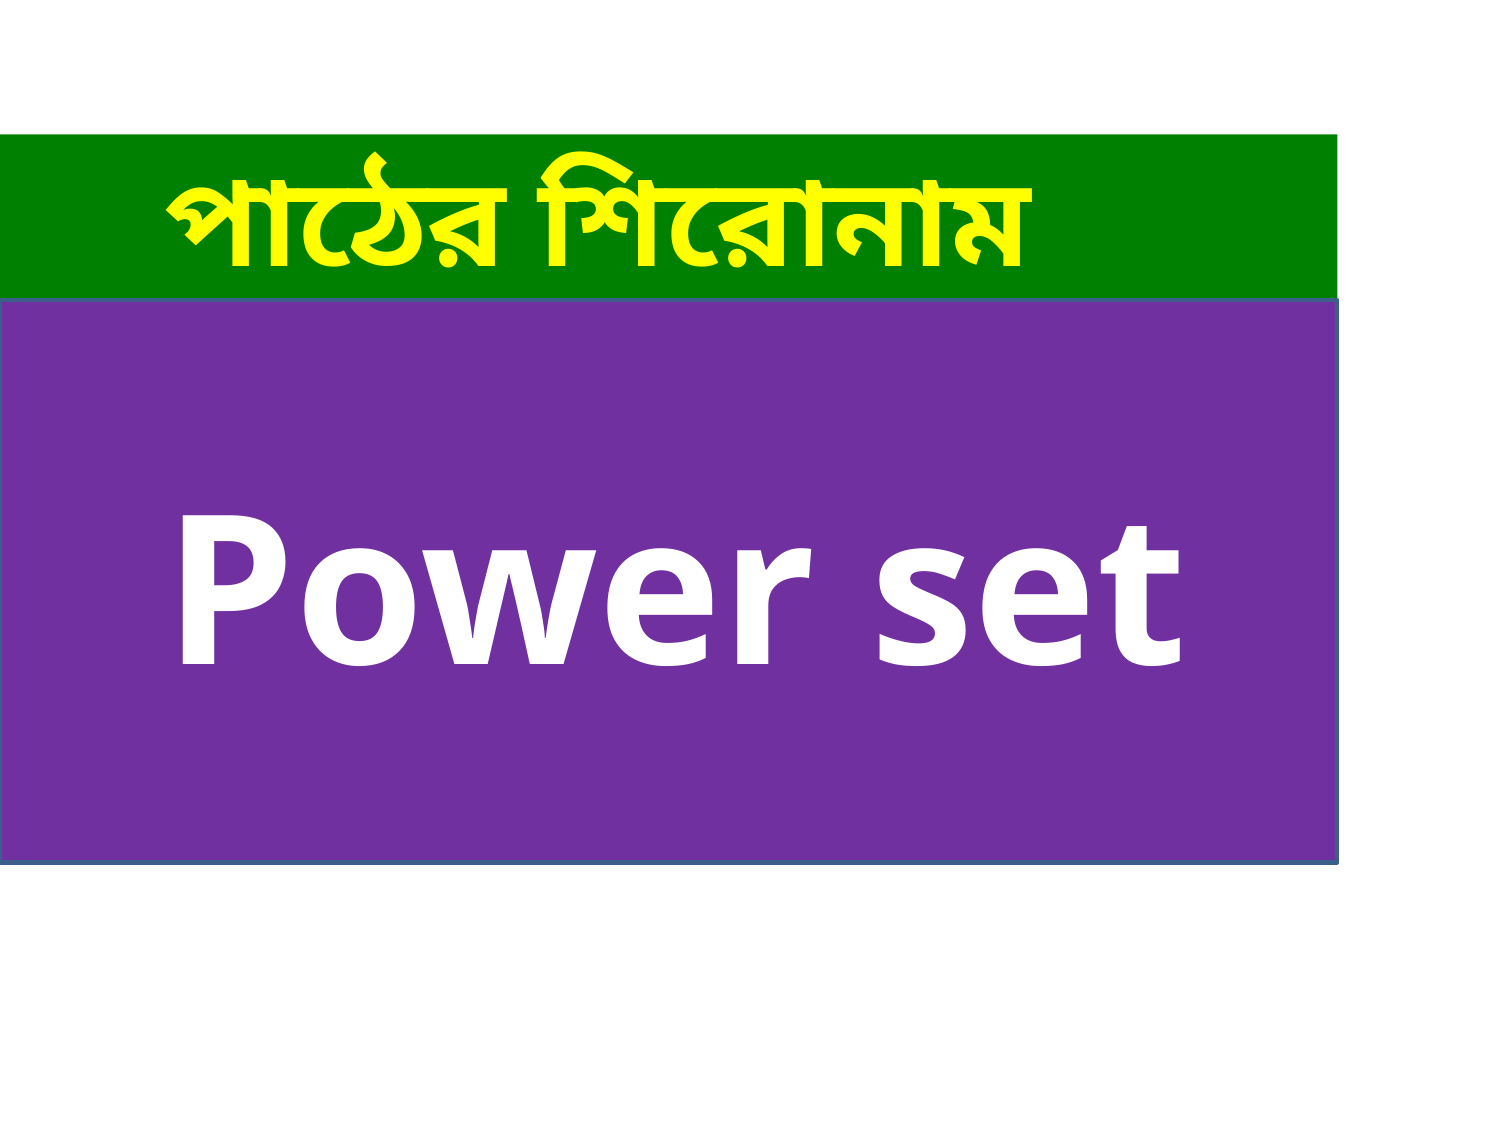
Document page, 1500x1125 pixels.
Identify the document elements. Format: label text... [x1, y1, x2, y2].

text_box Power set [0, 298, 1339, 865]
text_box পাঠের শিরোনাম [0, 134, 1338, 298]
